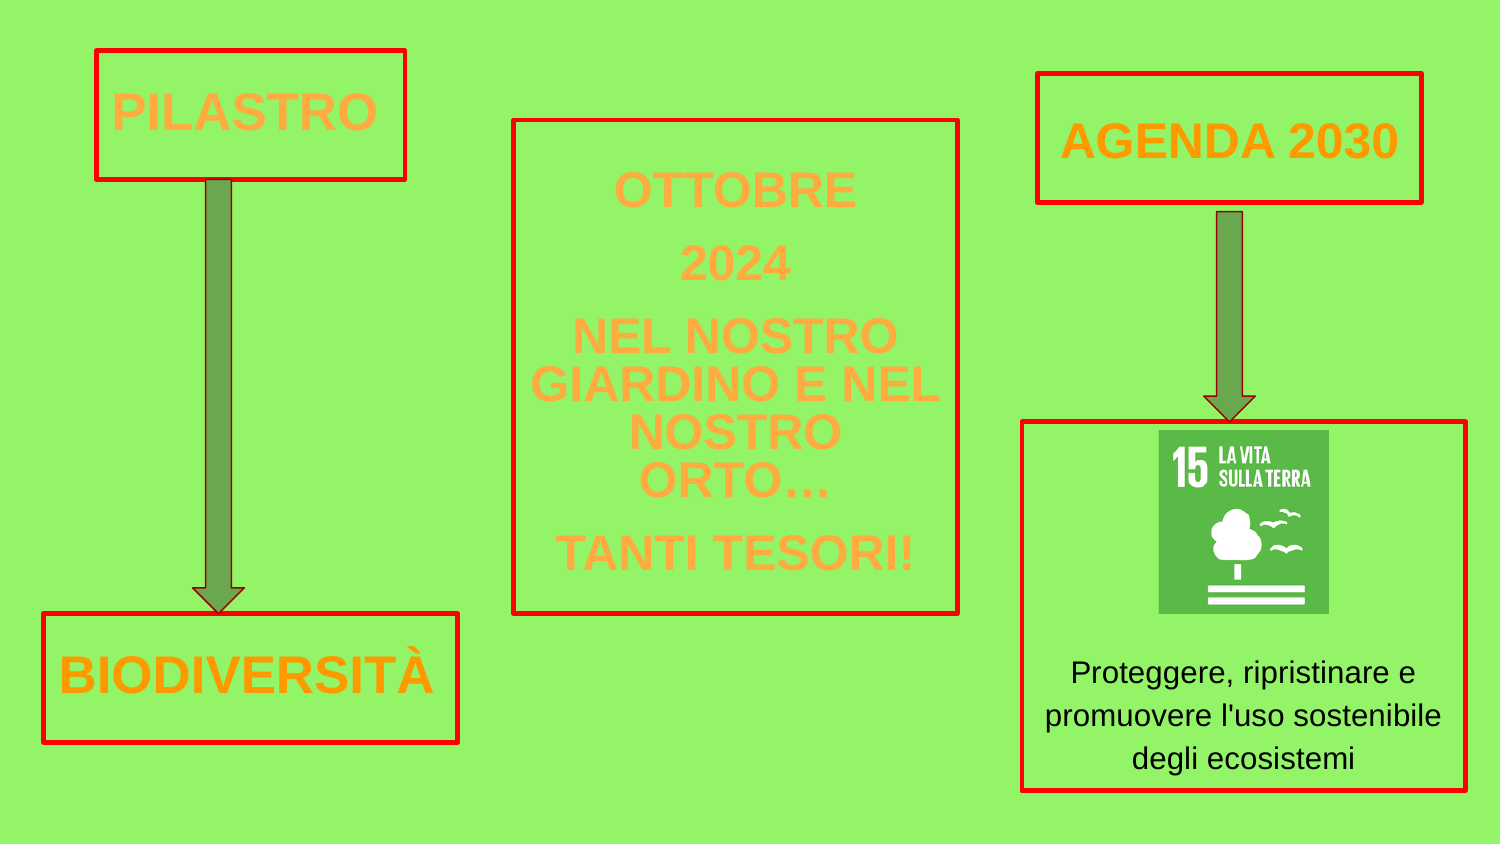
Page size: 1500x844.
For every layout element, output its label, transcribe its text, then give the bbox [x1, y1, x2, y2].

text_box PILASTRO [96, 50, 405, 180]
text_box Proteggere, ripristinare e promuovere l'uso sostenibile degli ecosistemi [1021, 421, 1466, 791]
picture [1158, 430, 1330, 614]
text_box OTTOBRE 2024 NEL NOSTRO GIARDINO E NEL NOSTRO ORTO… TANTI TESORI! [513, 120, 958, 614]
text_box [192, 179, 245, 614]
text_box AGENDA 2030 [1037, 73, 1422, 203]
text_box [1203, 211, 1256, 422]
text_box BIODIVERSITÀ [43, 613, 458, 743]
